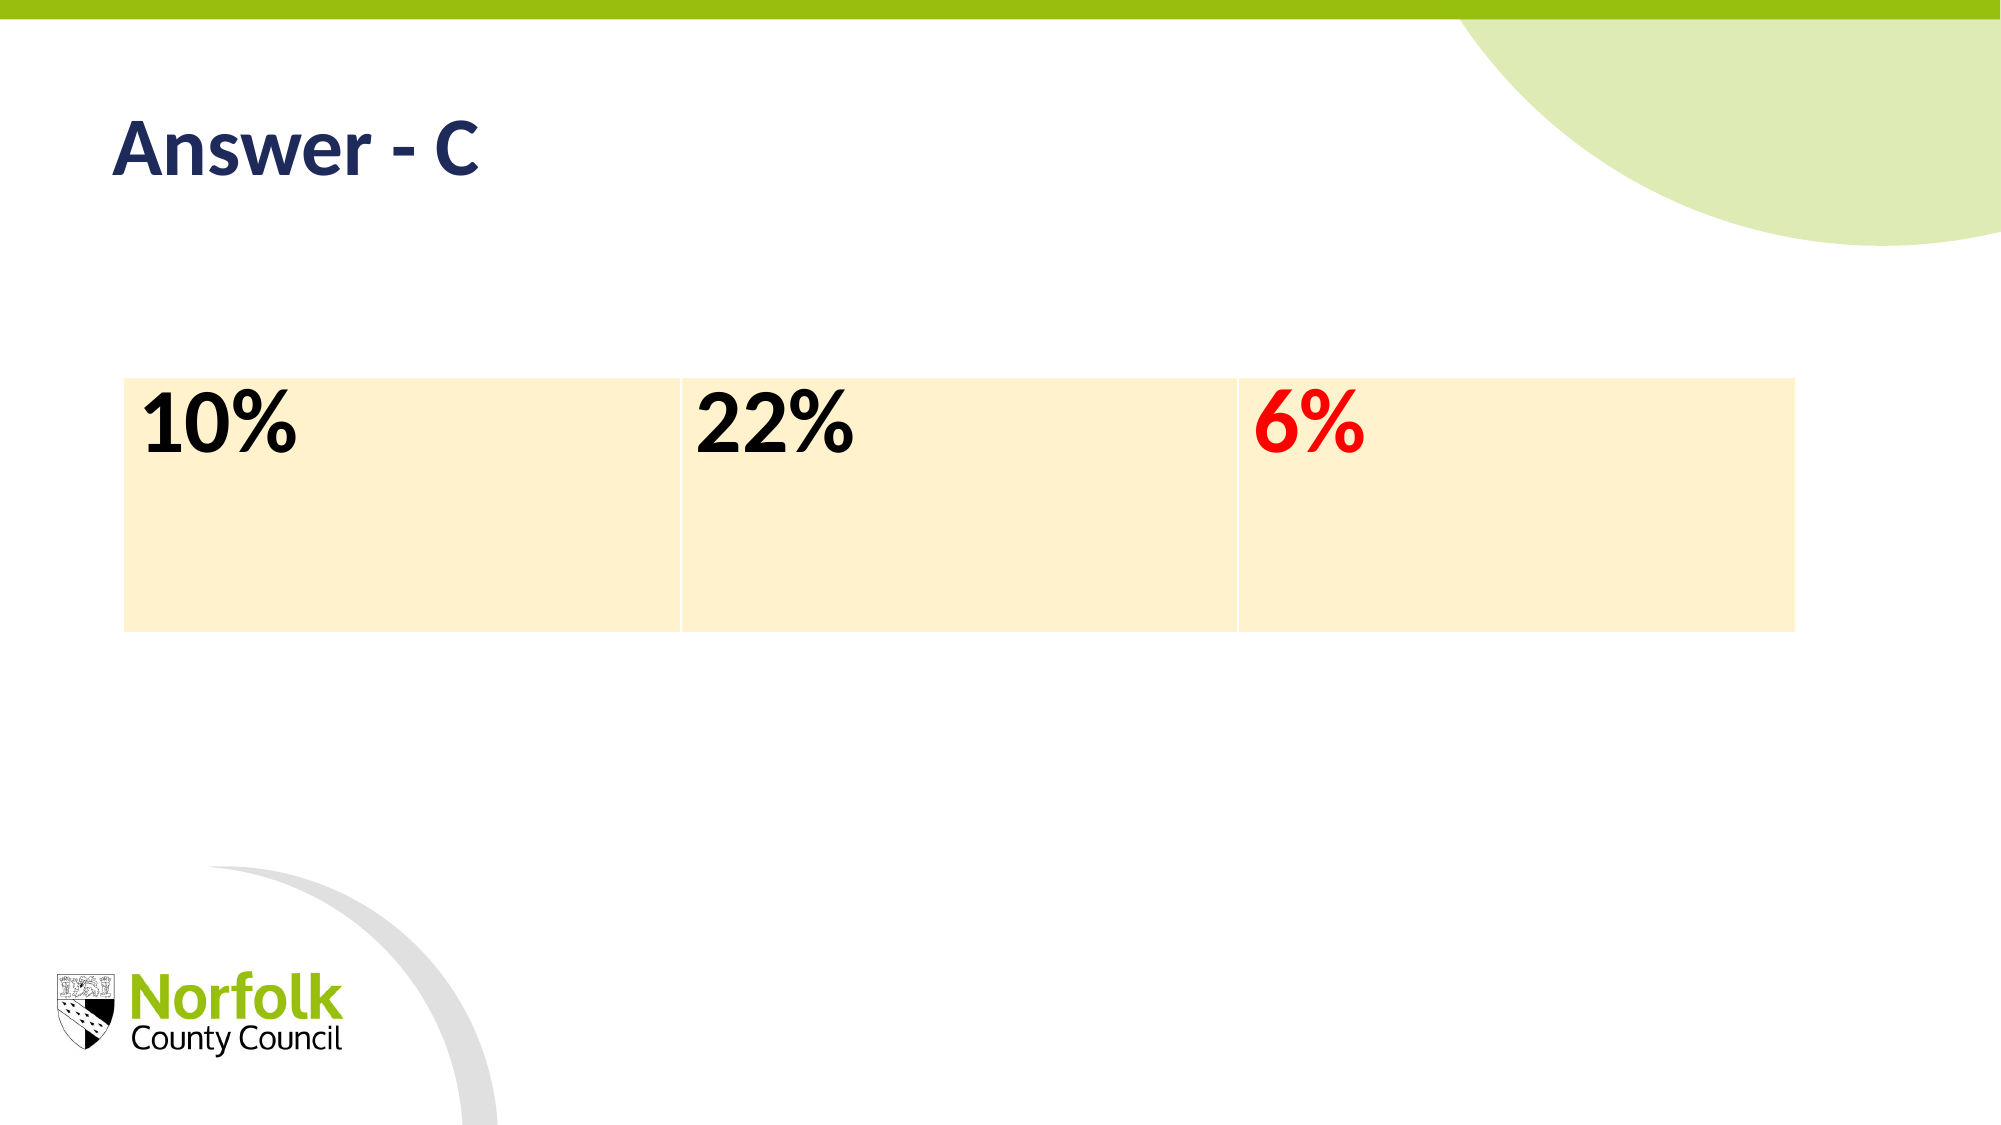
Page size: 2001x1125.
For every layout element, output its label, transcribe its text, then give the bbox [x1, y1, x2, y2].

title Answer - C [97, 95, 1790, 260]
picture [53, 968, 347, 1060]
table_header 6% [1239, 378, 1795, 632]
table_header 10% [124, 378, 680, 632]
table_header 22% [682, 378, 1237, 632]
